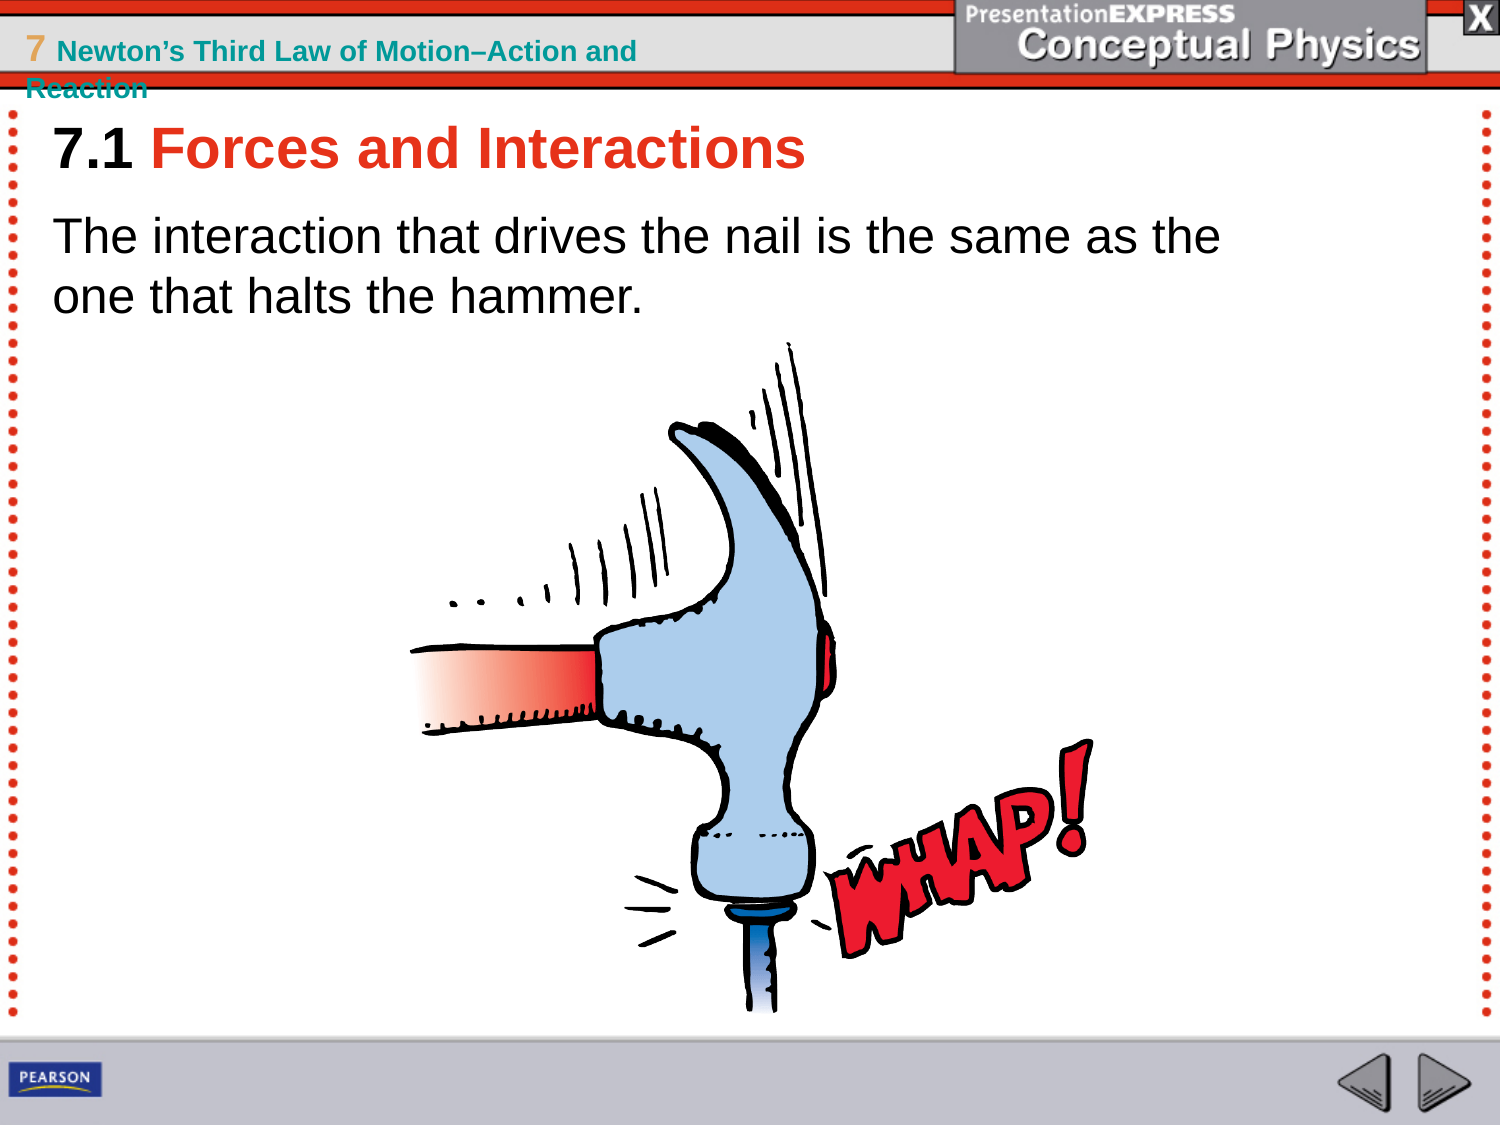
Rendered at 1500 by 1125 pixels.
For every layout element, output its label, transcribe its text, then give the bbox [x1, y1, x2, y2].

text_box 7.1 Forces and Interactions [37, 102, 1113, 188]
text_box The interaction that drives the nail is the same as the one that halts the hammer. [37, 196, 1288, 332]
picture [0, 0, 1500, 1125]
